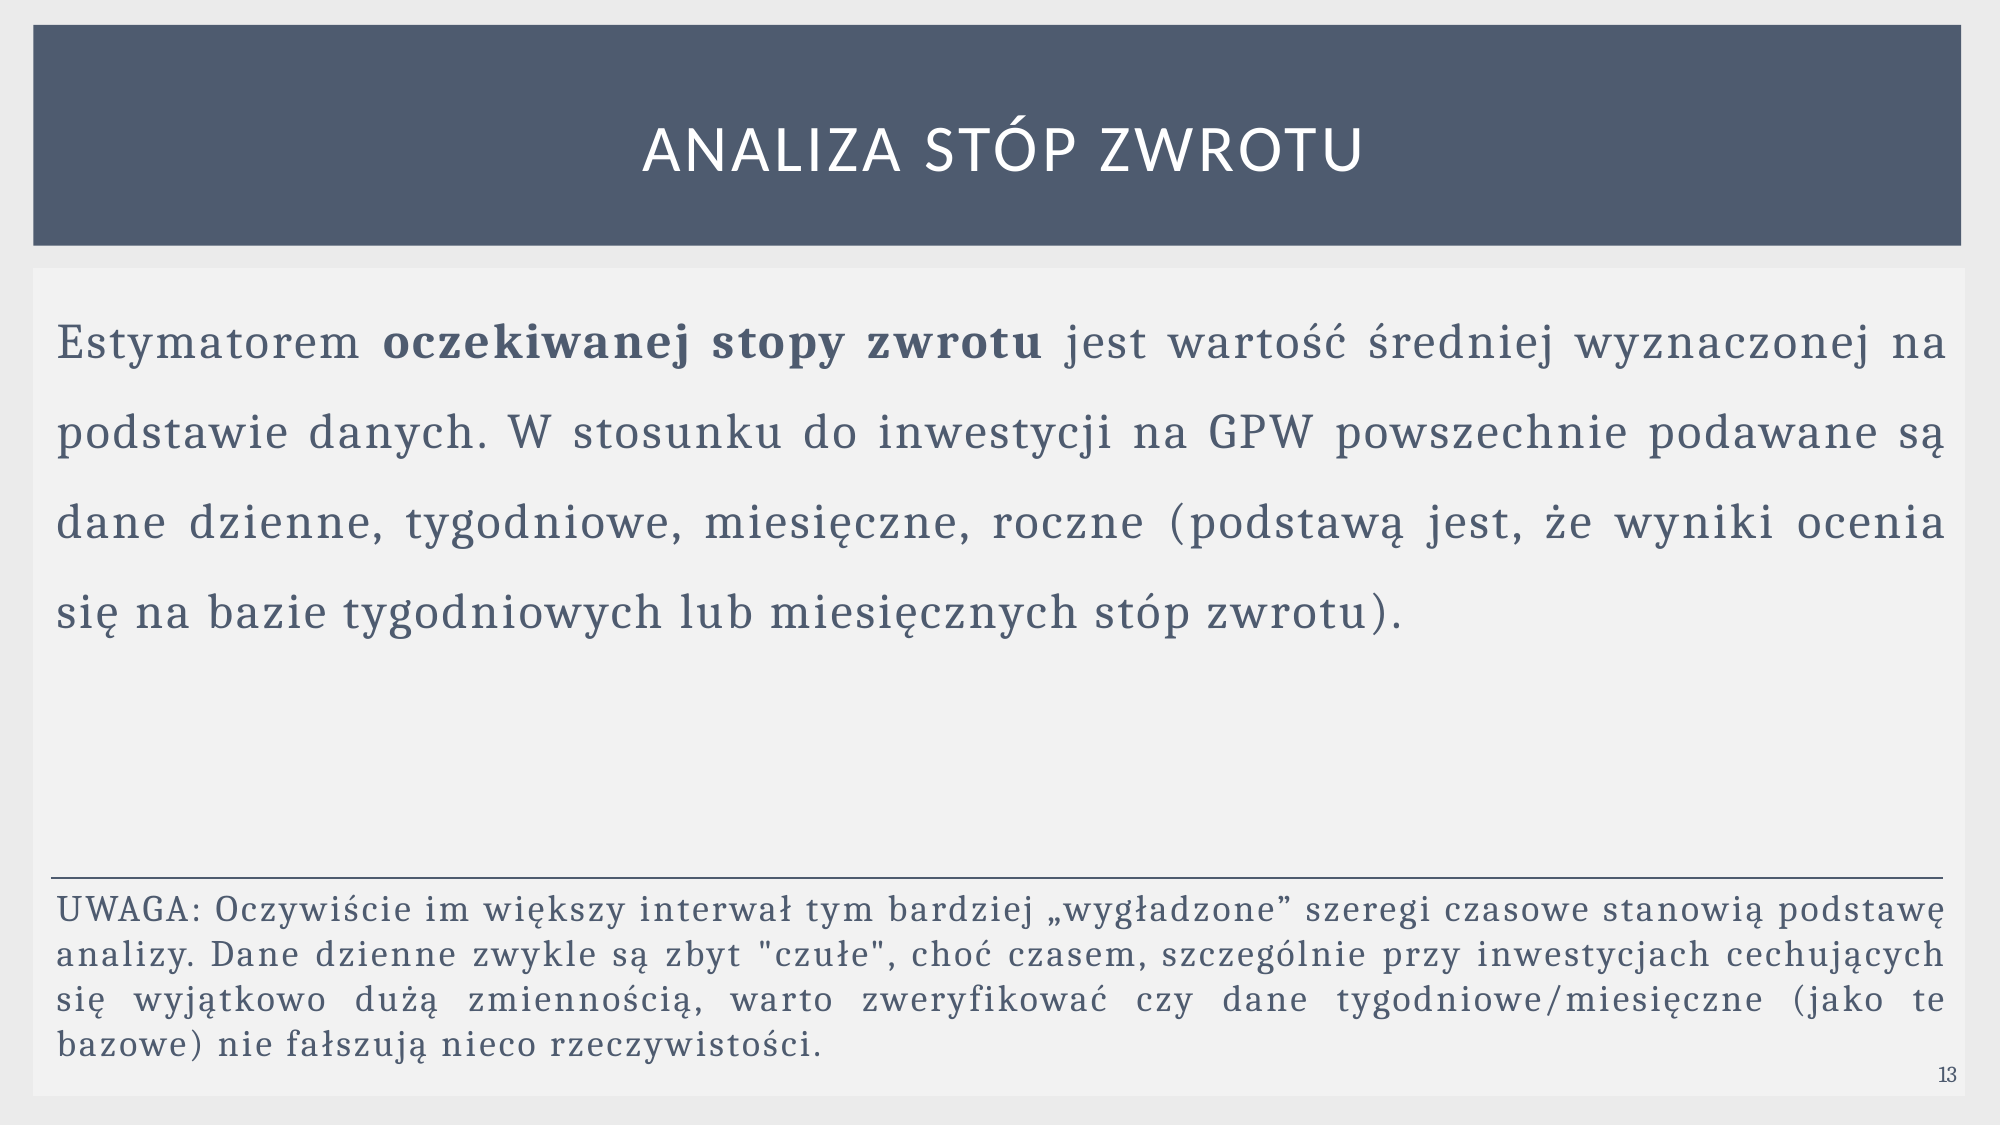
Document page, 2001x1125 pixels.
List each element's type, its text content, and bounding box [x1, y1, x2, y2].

slide_number 13 [1697, 1049, 1974, 1097]
list Estymatorem oczekiwanej stopy zwrotu jest wartość średniej wyznaczonej na podstawie danych. W stosunku do inwestycji na GPW powszechnie podawane są dane dzienne, tygodniowe, miesięczne, roczne (podstawą jest, że wyniki ocenia się na bazie tygodniowych lub miesięcznych stóp zwrotu). UWAGA: Oczywiście im większy interwał tym bardziej „wygładzone” szeregi czasowe stanowią podstawę analizy. Dane dzienne zwykle są zbyt "czułe", choć czasem, szczególnie przy inwestycjach cechujących się wyjątkowo dużą zmiennością, warto zweryfikować czy dane tygodniowe/miesięczne (jako te bazowe) nie fałszują nieco rzeczywistości. [34, 270, 1966, 1072]
title Analiza STÓP ZWROTU [83, 58, 1917, 232]
